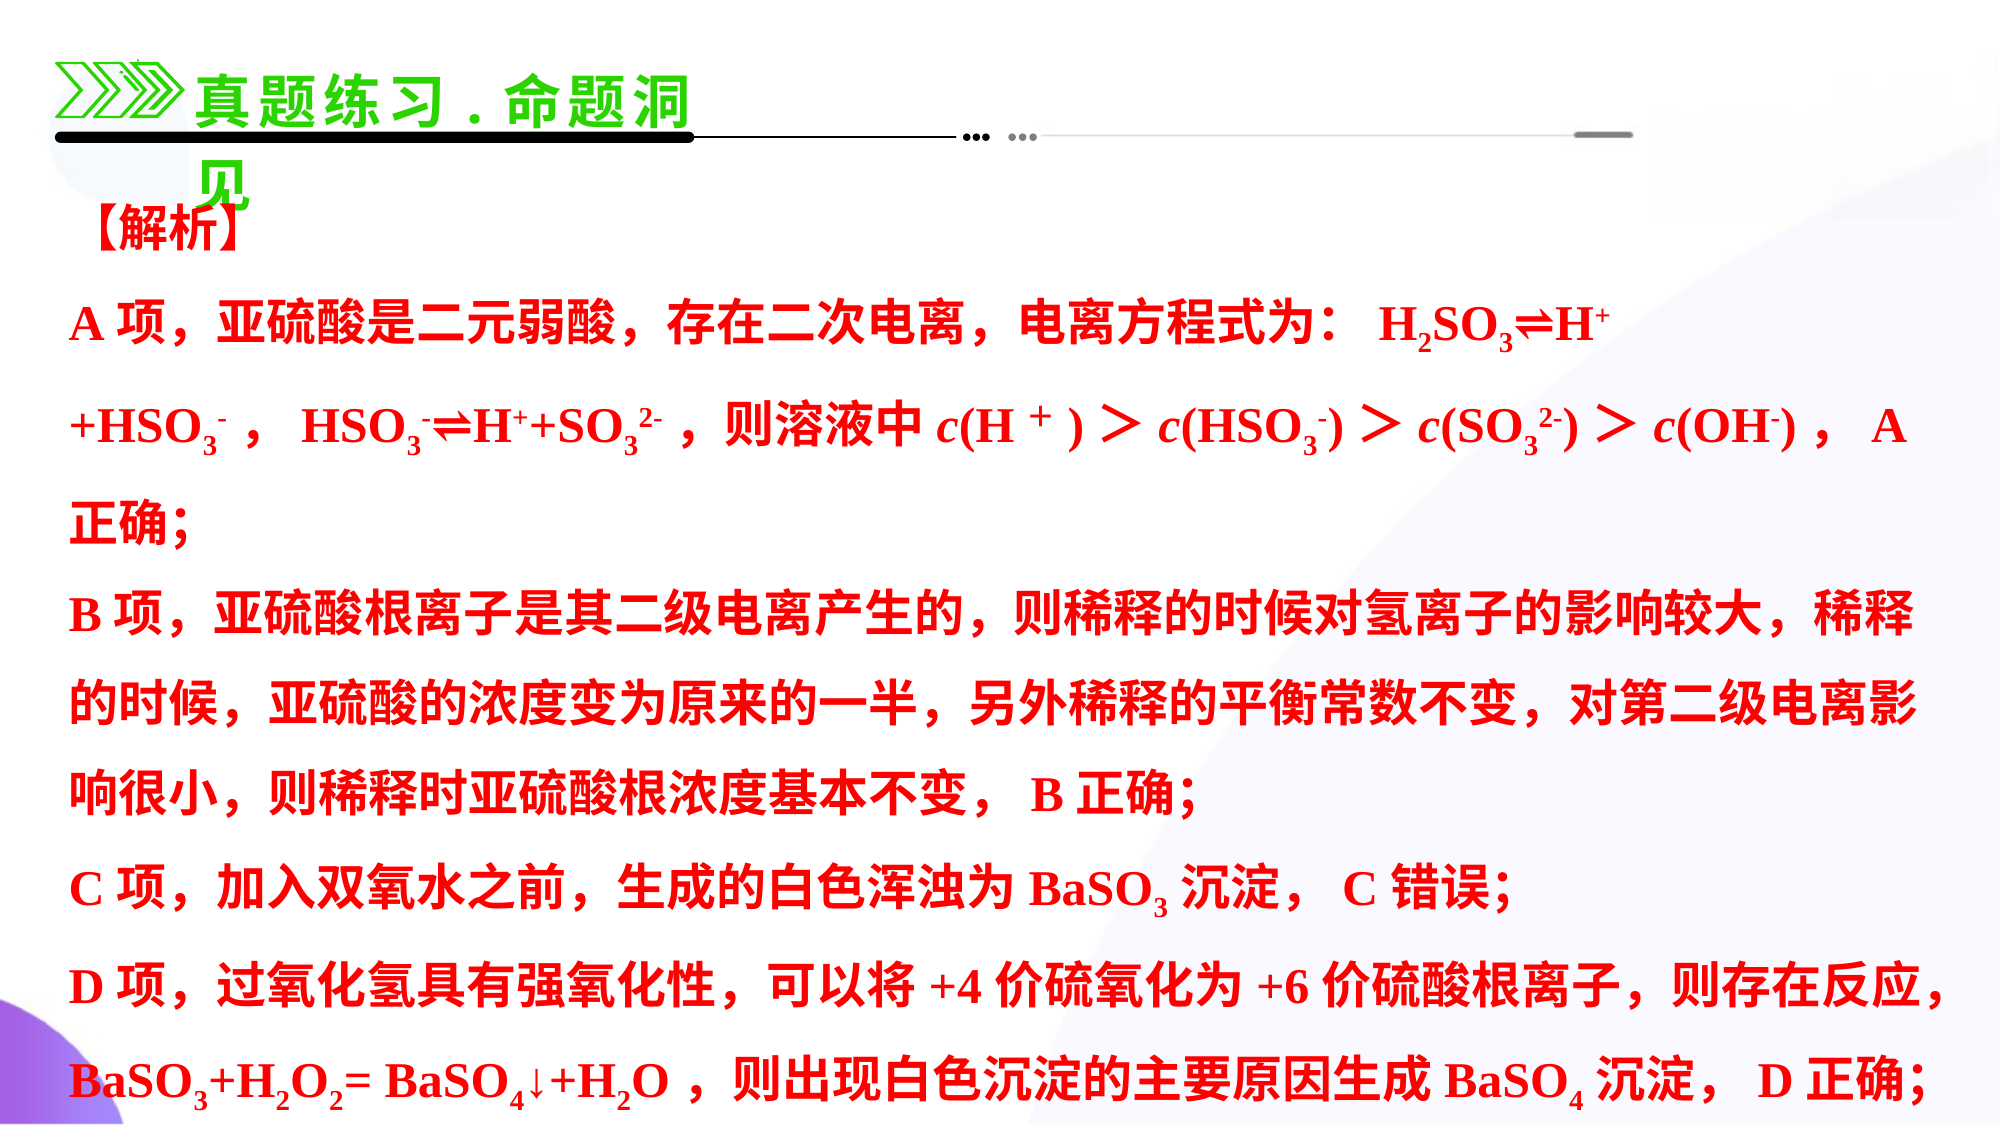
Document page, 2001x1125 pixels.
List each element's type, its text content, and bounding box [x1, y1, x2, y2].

text_box 【解析】 A项，亚硫酸是二元弱酸，存在二次电离，电离方程式为：H2SO3⇌H++HSO3-，HSO3-⇌H++SO32-，则溶液中c(H＋)＞c(HSO3-)＞c(SO32-)＞c(OH-)，A正确； B项，亚硫酸根离子是其二级电离产生的，则稀释的时候对氢离子的影响较大，稀释的时候，亚硫酸的浓度变为原来的一半，另外稀释的平衡常数不变，对第二级电离影响很小，则稀释时亚硫酸根浓度基本不变，B正确； C项，加入双氧水之前，生成的白色浑浊为BaSO3沉淀，C错误； D项，过氧化氢具有强氧化性，可以将+4价硫氧化为+6价硫酸根离子，则存在反应，BaSO3+H2O2= BaSO4↓+H2O，则出现白色沉淀的主要原因生成BaSO4沉淀，D正确；故选C。 [53, 158, 1966, 1125]
picture [0, 0, 2001, 1125]
